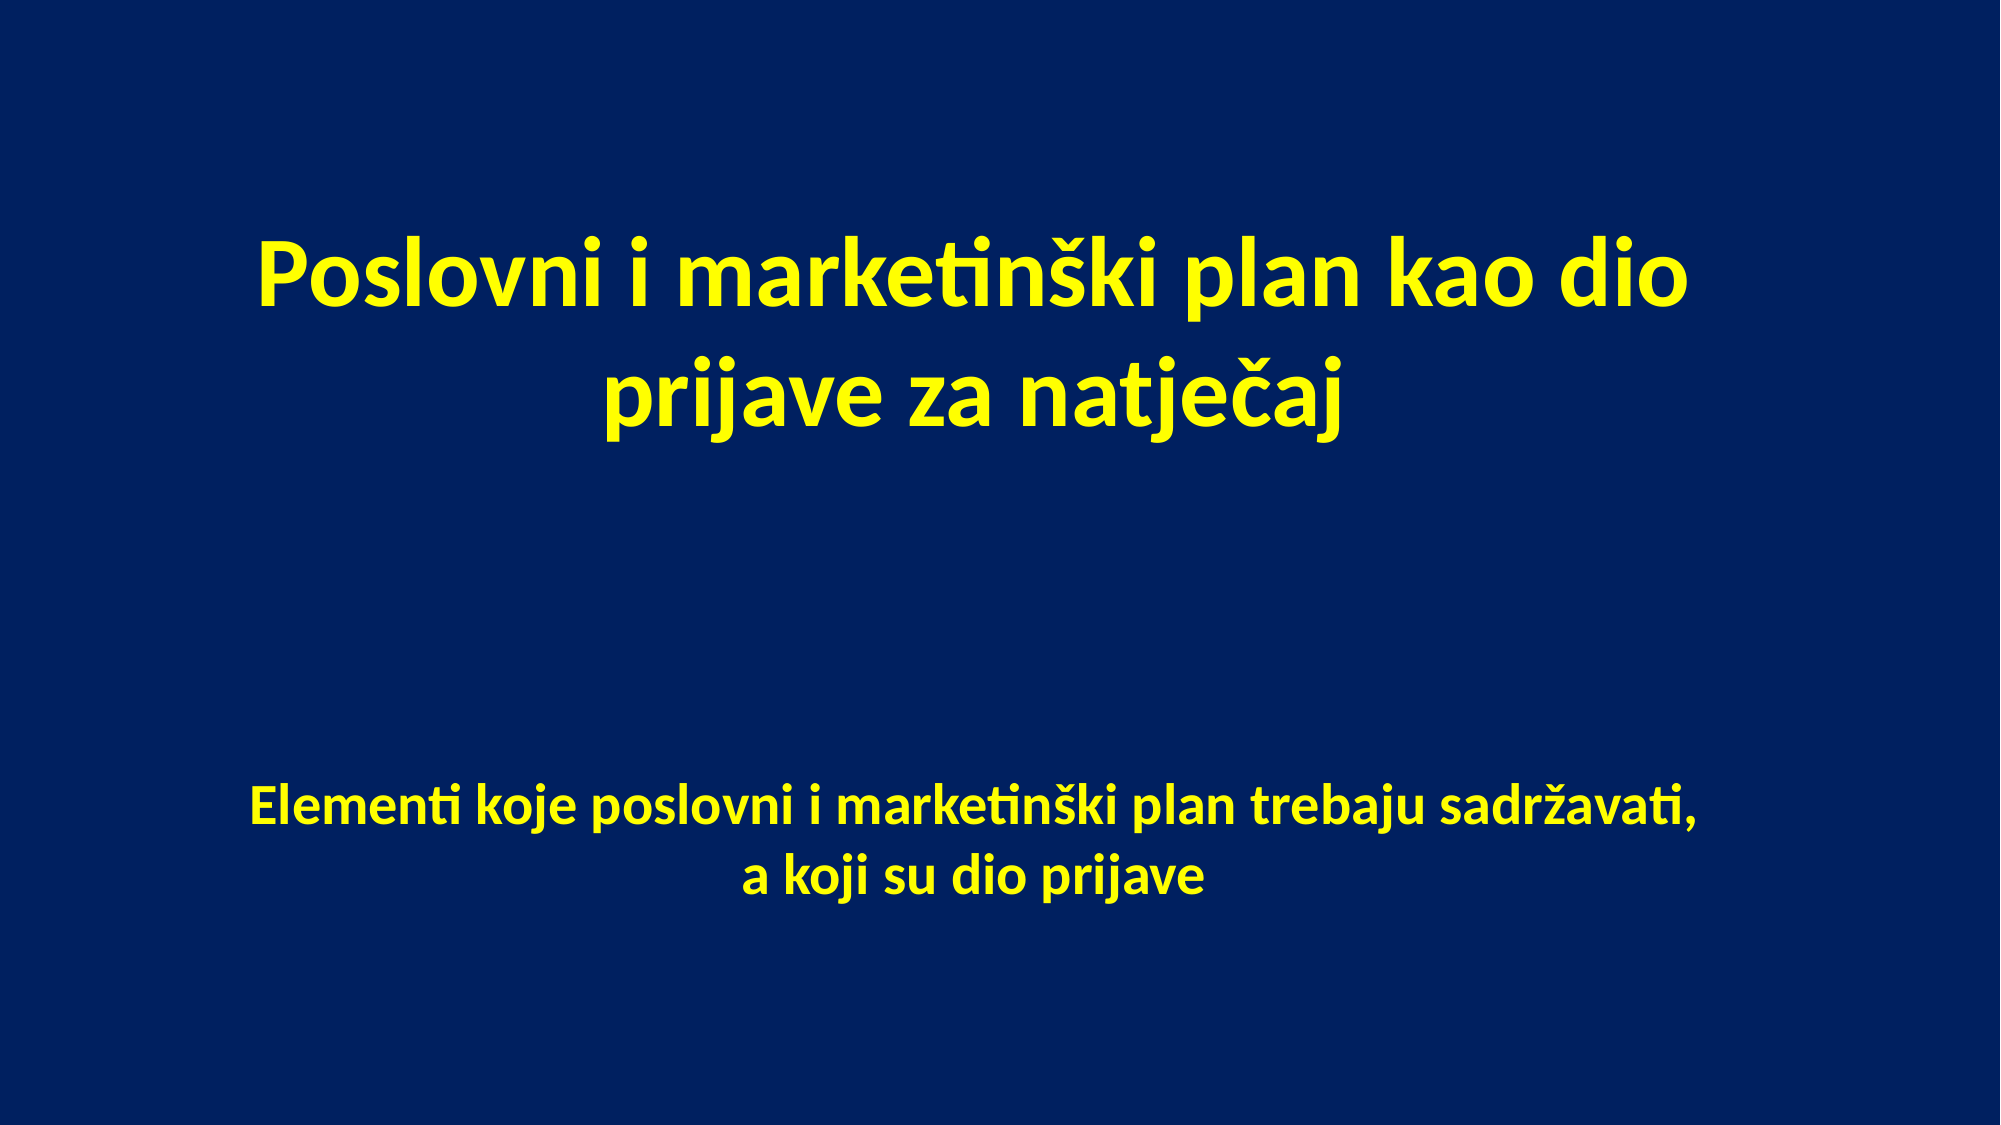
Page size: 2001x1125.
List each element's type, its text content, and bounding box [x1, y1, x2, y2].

text_box Elementi koje poslovni i marketinški plan trebaju sadržavati, a koji su dio prijave [231, 758, 1717, 914]
text_box Poslovni i marketinški plan kao dio prijave za natječaj [231, 199, 1717, 455]
